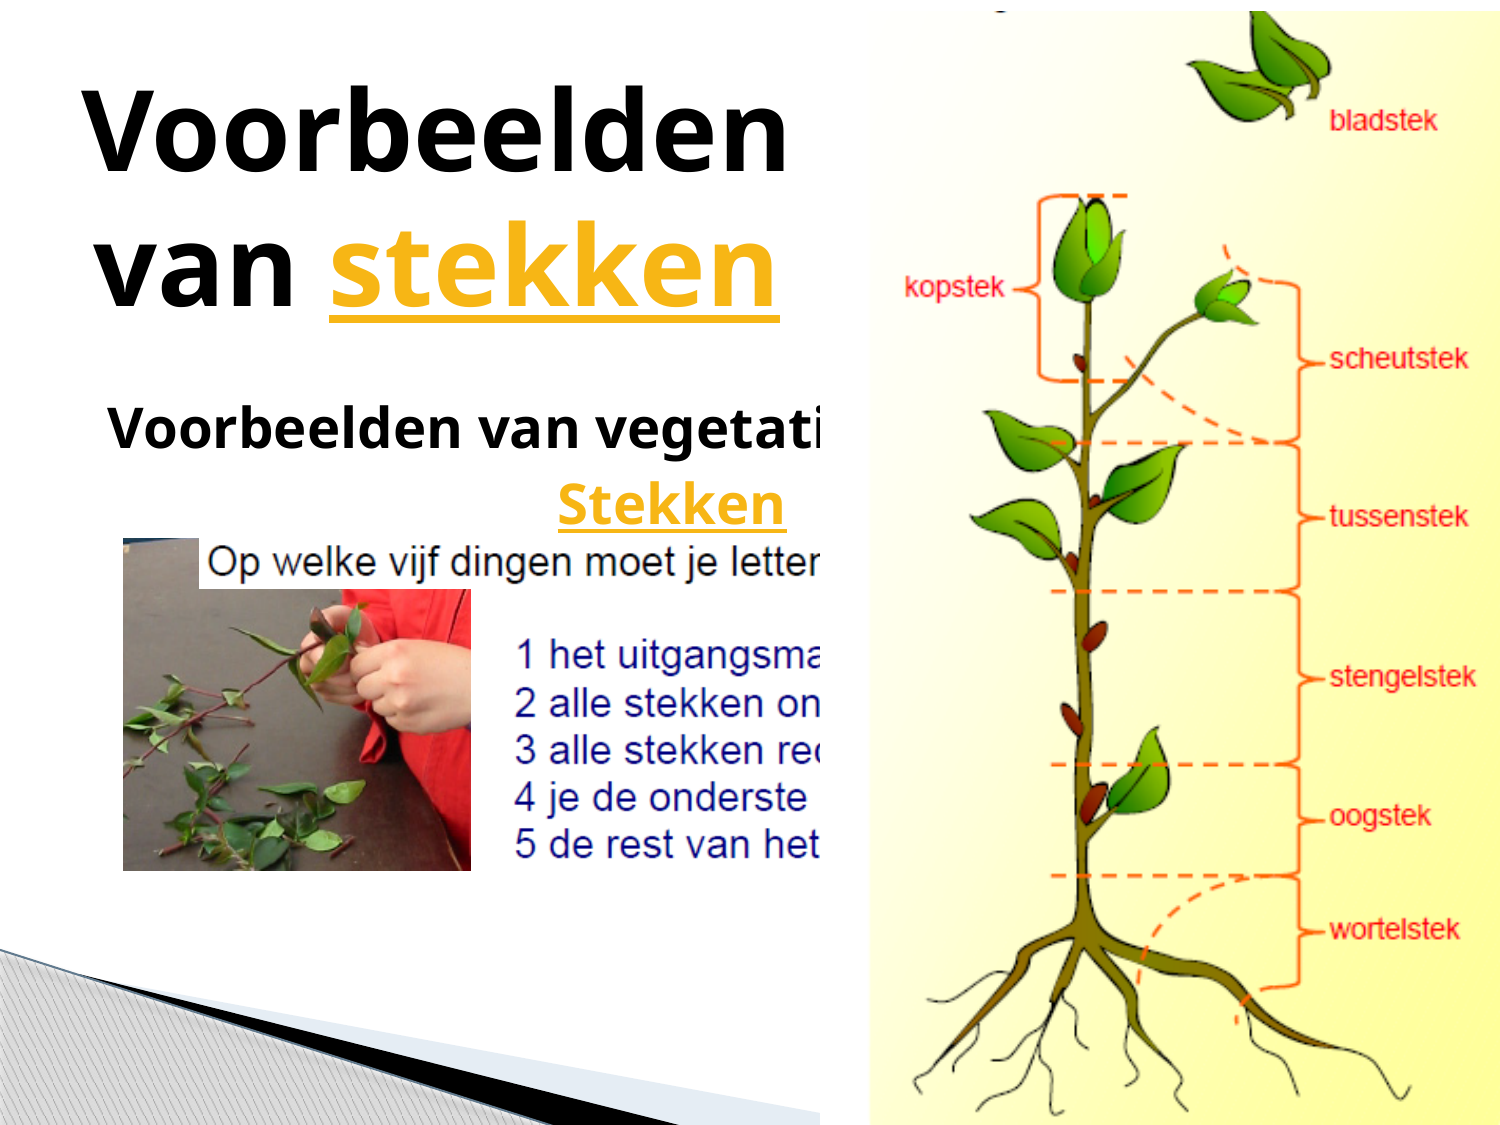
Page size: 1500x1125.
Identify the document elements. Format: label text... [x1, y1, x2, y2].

text_box Voorbeelden van stekken [53, 51, 814, 355]
list Voorbeelden van vegetatieve vermeerdering: Stekken [75, 385, 814, 986]
picture [123, 11, 1500, 1125]
